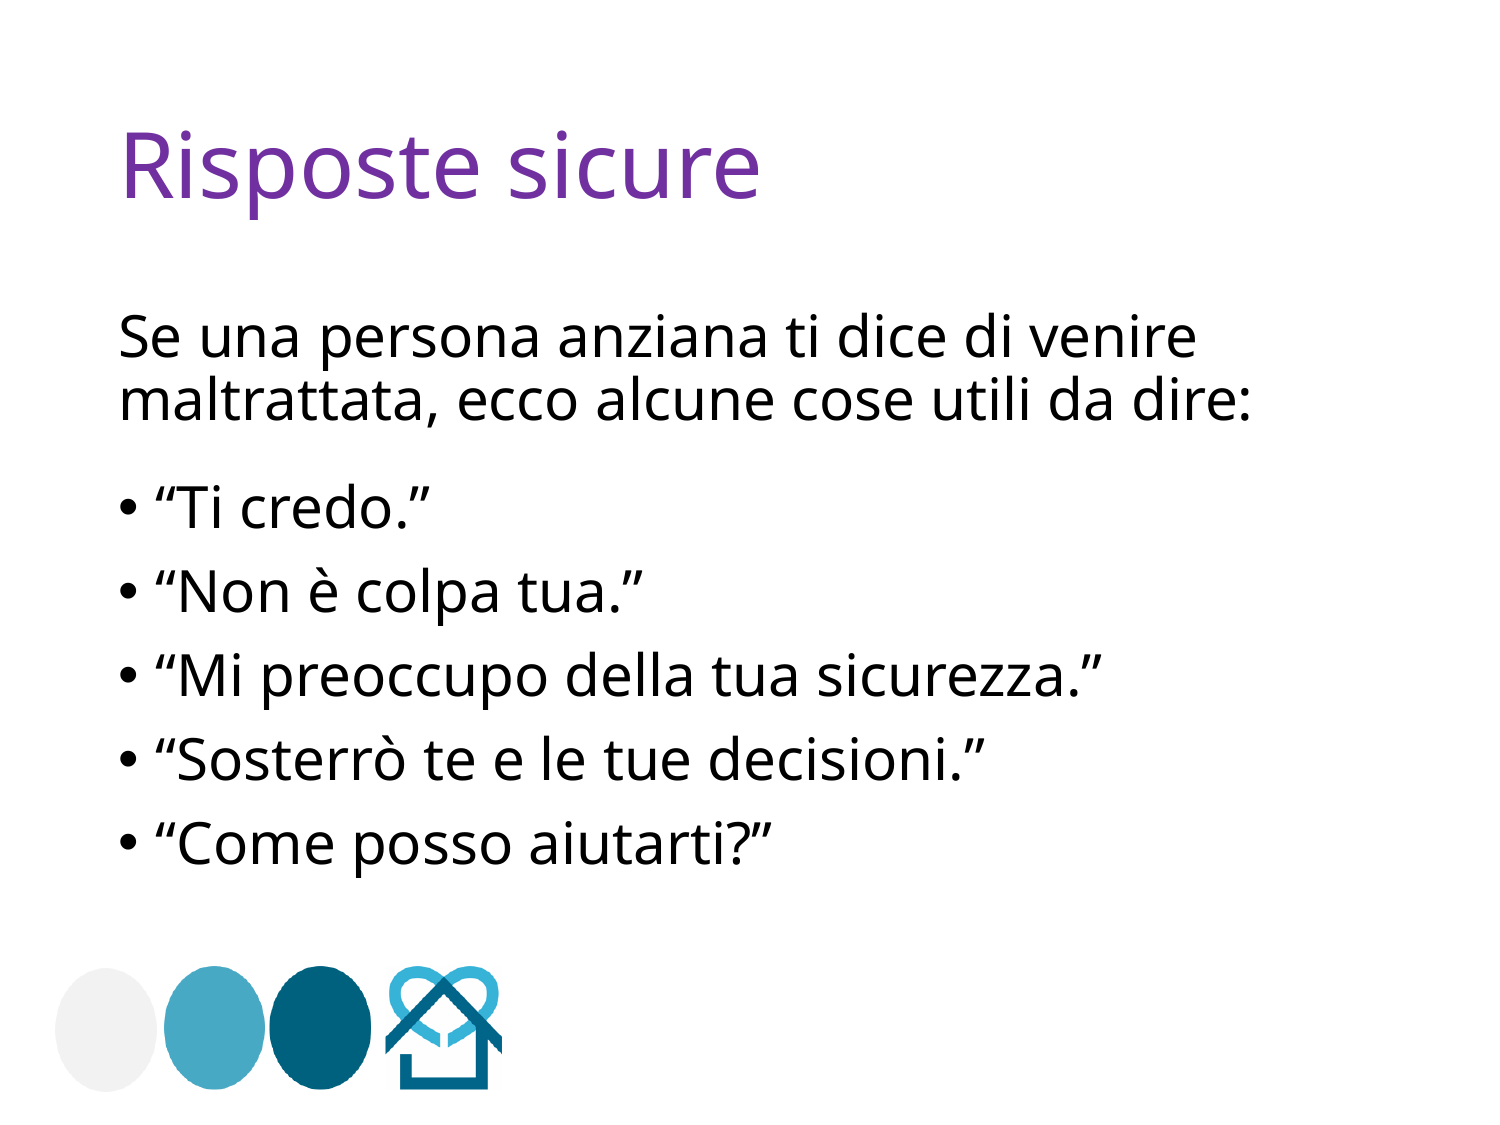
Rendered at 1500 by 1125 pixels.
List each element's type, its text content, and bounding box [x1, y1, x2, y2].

picture [31, 941, 520, 1112]
list Se una persona anziana ti dice di venire maltrattata, ecco alcune cose utili da dire: “Ti credo.” “Non è colpa tua.” “Mi preoccupo della tua sicurezza.” “Sosterrò te e le tue decisioni.” “Come posso aiutarti?” [103, 299, 1397, 1014]
title Risposte sicure [103, 59, 1397, 278]
